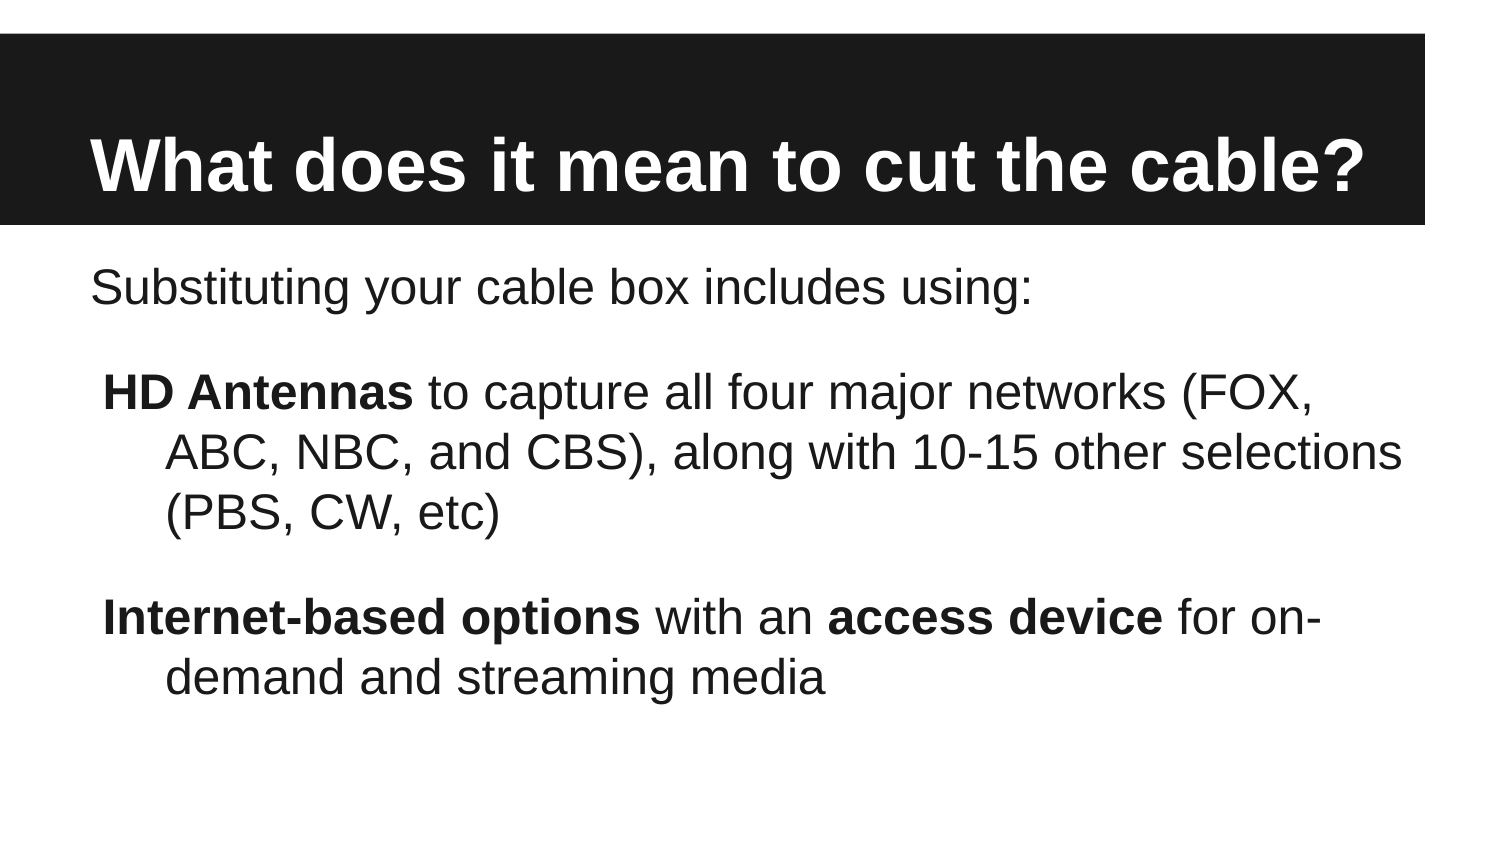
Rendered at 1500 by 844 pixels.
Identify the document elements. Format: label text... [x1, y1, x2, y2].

title What does it mean to cut the cable? [75, 33, 1425, 221]
list Substituting your cable box includes using: HD Antennas to capture all four major networks (FOX, ABC, NBC, and CBS), along with 10-15 other selections (PBS, CW, etc) Internet-based options with an access device for on-demand and streaming media [75, 239, 1425, 808]
